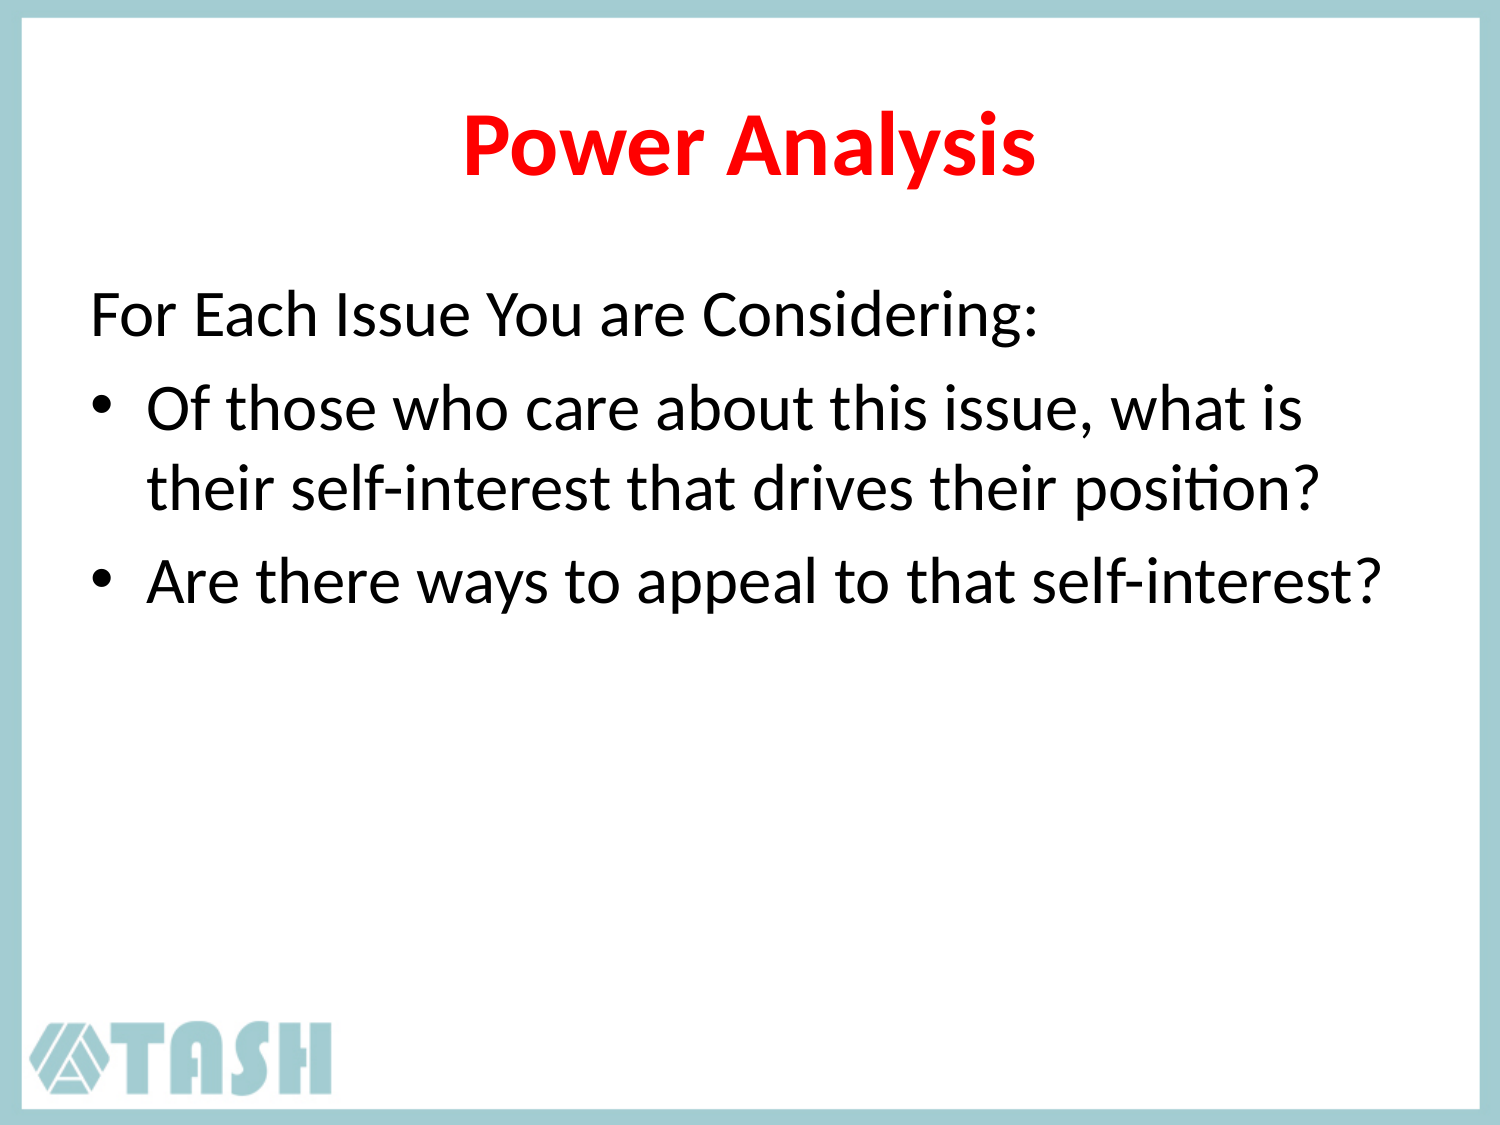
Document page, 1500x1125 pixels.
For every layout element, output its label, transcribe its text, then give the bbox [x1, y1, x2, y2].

picture [0, 0, 1500, 1125]
list For Each Issue You are Considering: Of those who care about this issue, what is their self-interest that drives their position? Are there ways to appeal to that self-interest? [75, 262, 1425, 1005]
title Power Analysis [75, 45, 1425, 233]
